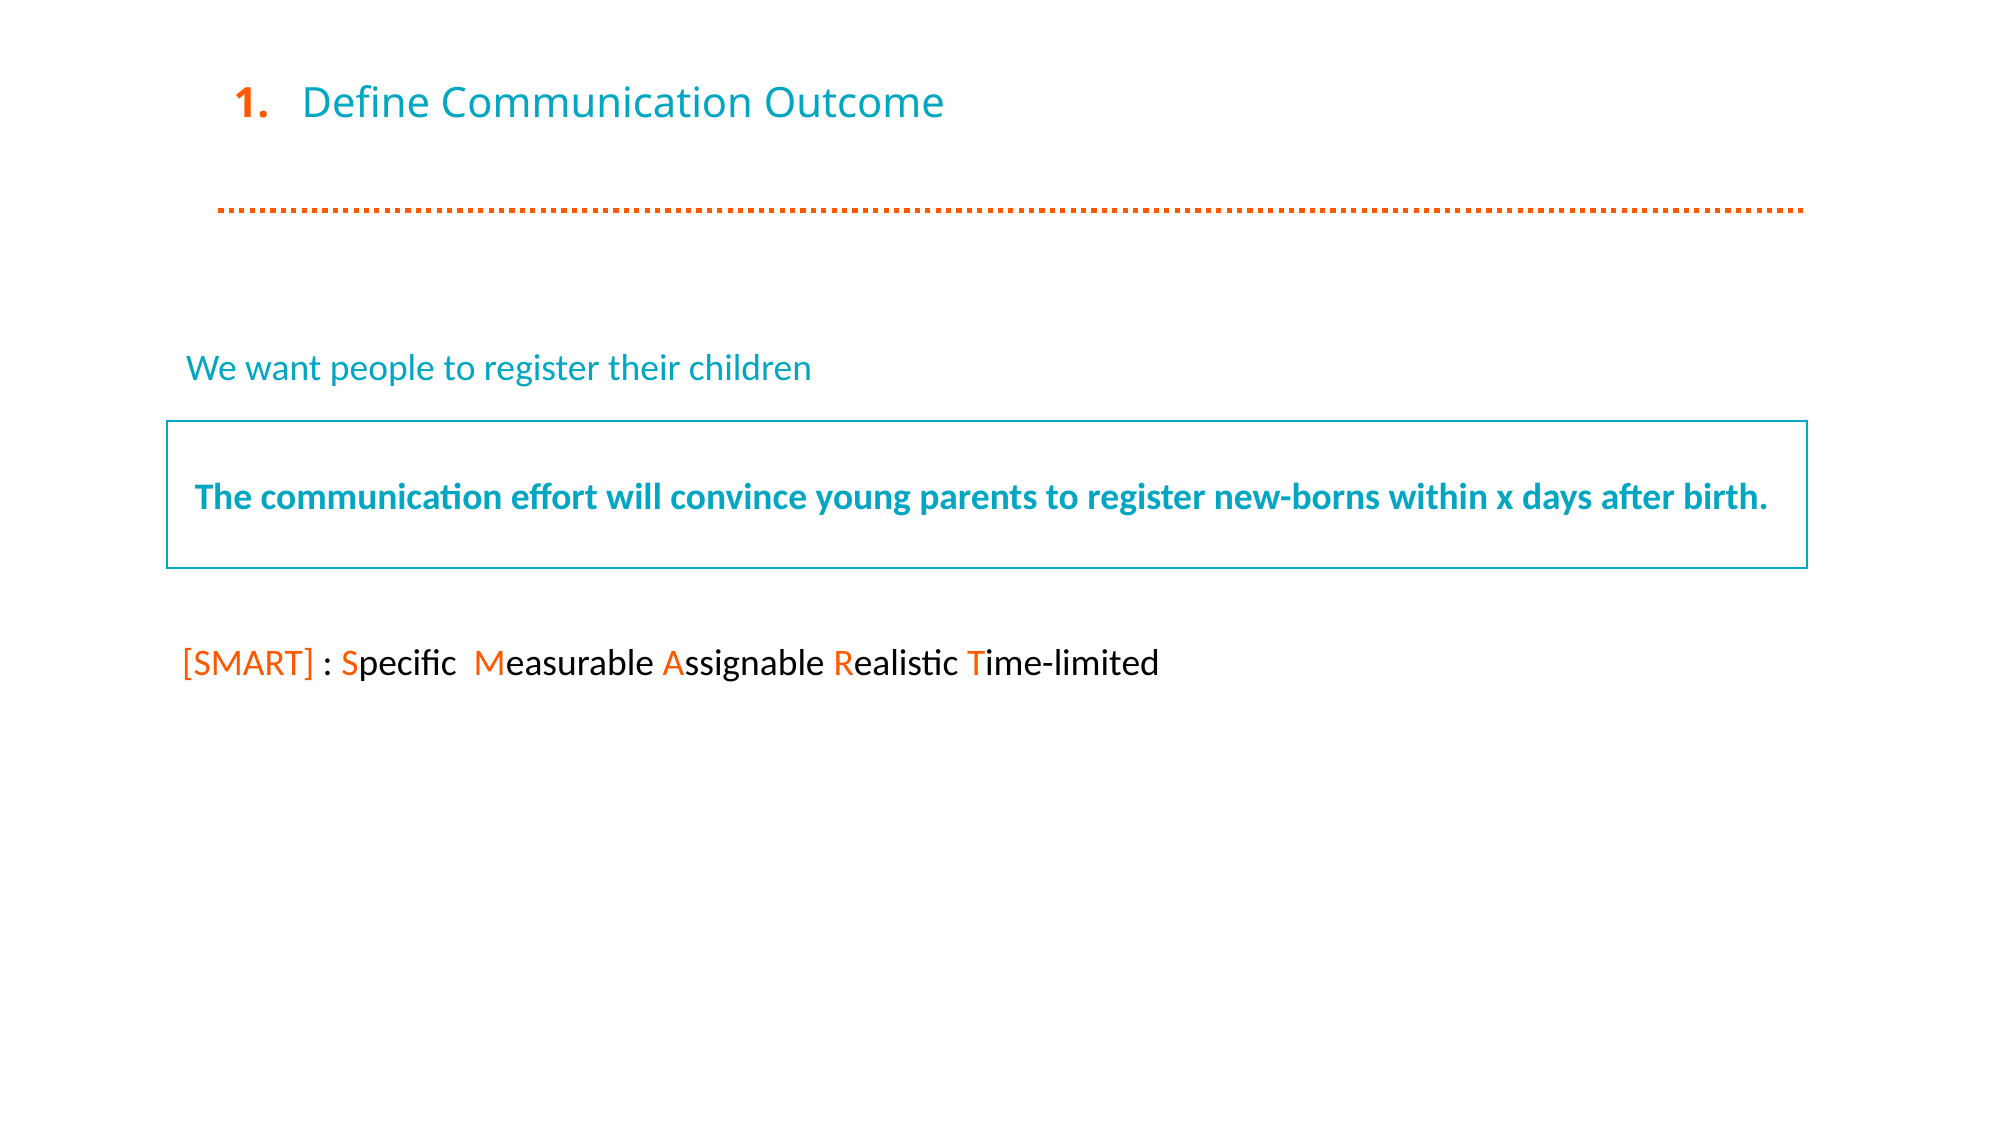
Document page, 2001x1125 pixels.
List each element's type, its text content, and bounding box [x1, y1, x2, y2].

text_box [167, 420, 1807, 569]
title 1. Define Communication Outcome [218, 44, 1718, 164]
text_box [SMART] : Specific Measurable Assignable Realistic Time-limited [167, 630, 1646, 691]
text_box We want people to register their children [171, 335, 828, 396]
